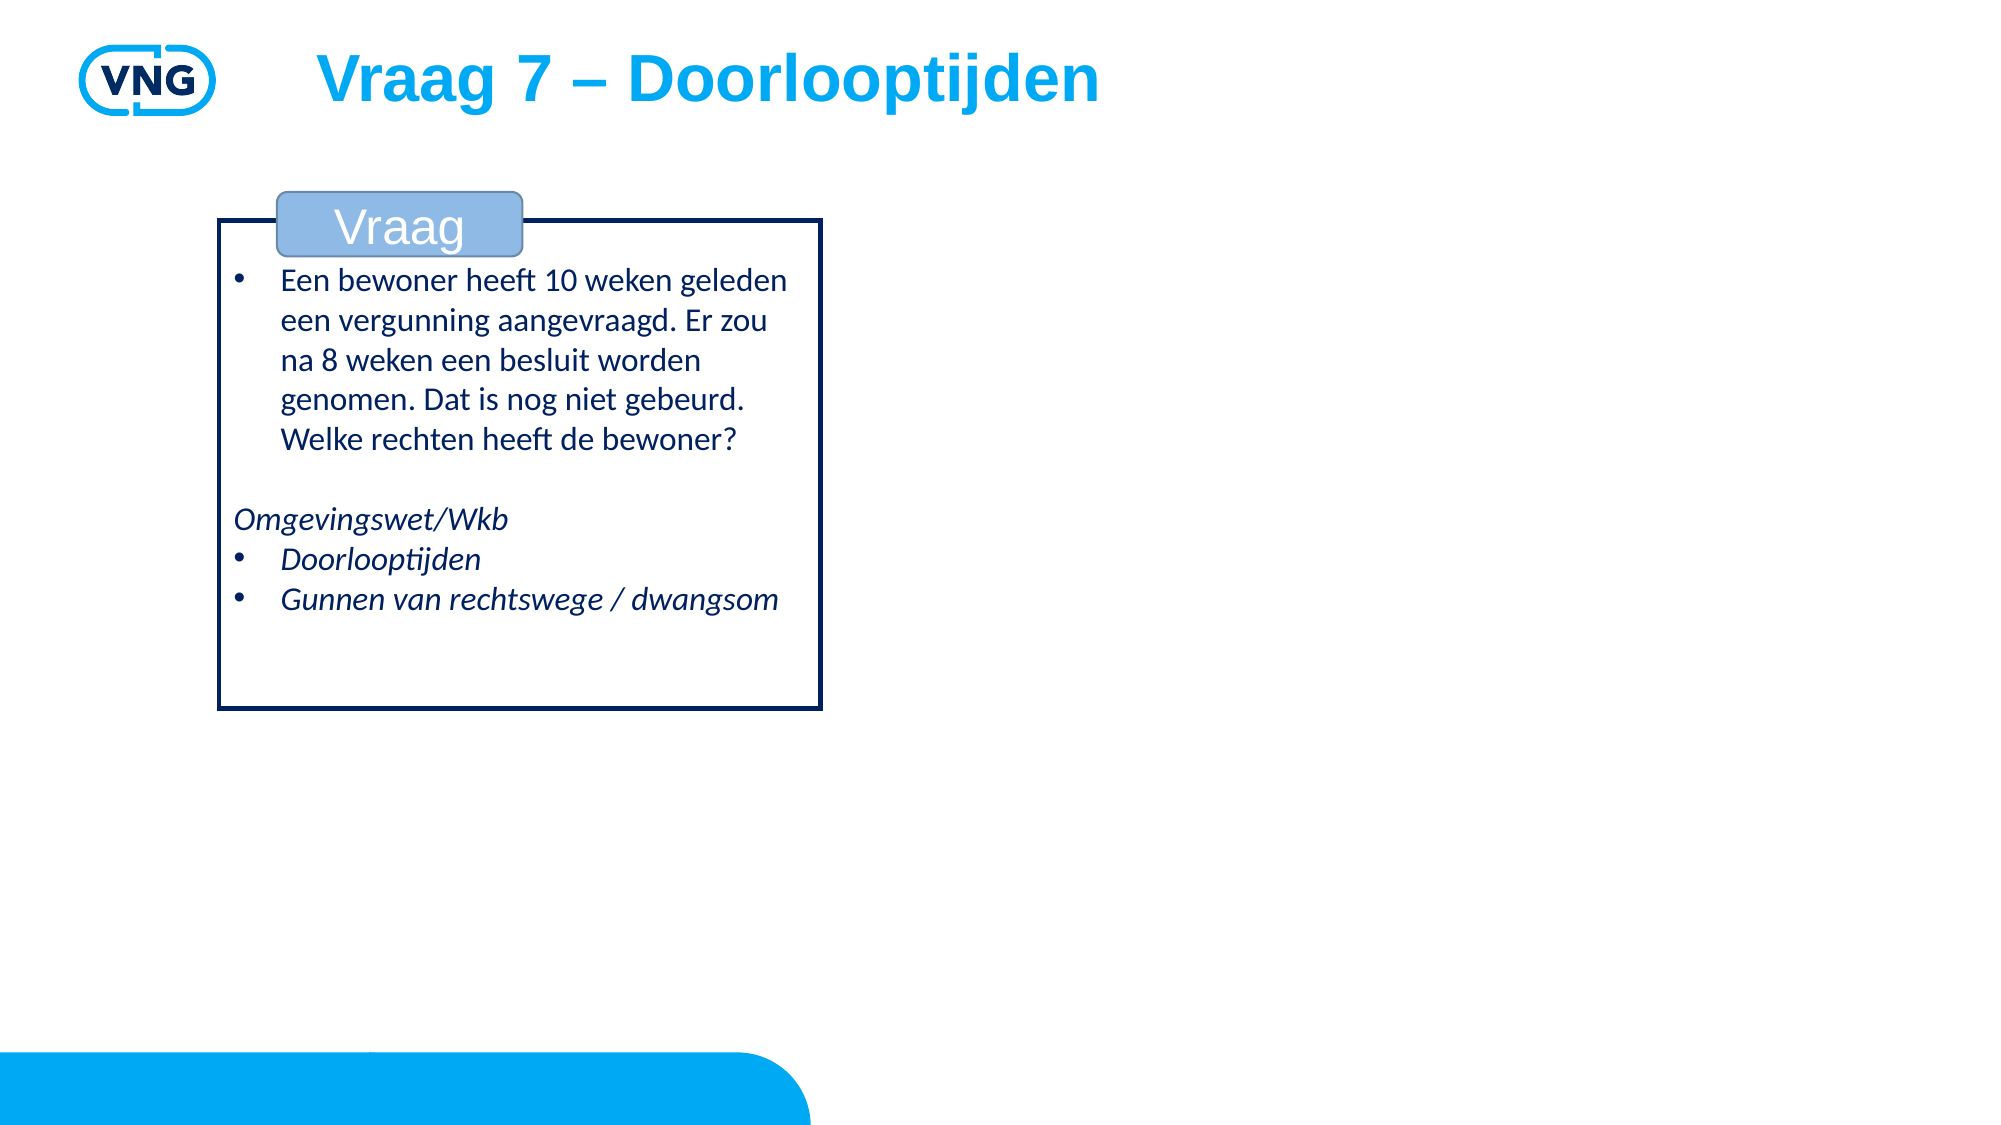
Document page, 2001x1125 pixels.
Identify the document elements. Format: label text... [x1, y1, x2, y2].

text_box Vraag [275, 190, 524, 258]
text_box Vraag 7 – Doorlooptijden [301, 36, 1822, 154]
text_box Een bewoner heeft 10 weken geleden een vergunning aangevraagd. Er zou na 8 weken een besluit worden genomen. Dat is nog niet gebeurd. Welke rechten heeft de bewoner? Omgevingswet/Wkb Doorlooptijden Gunnen van rechtswege / dwangsom [218, 219, 821, 709]
picture [32, 0, 386, 196]
